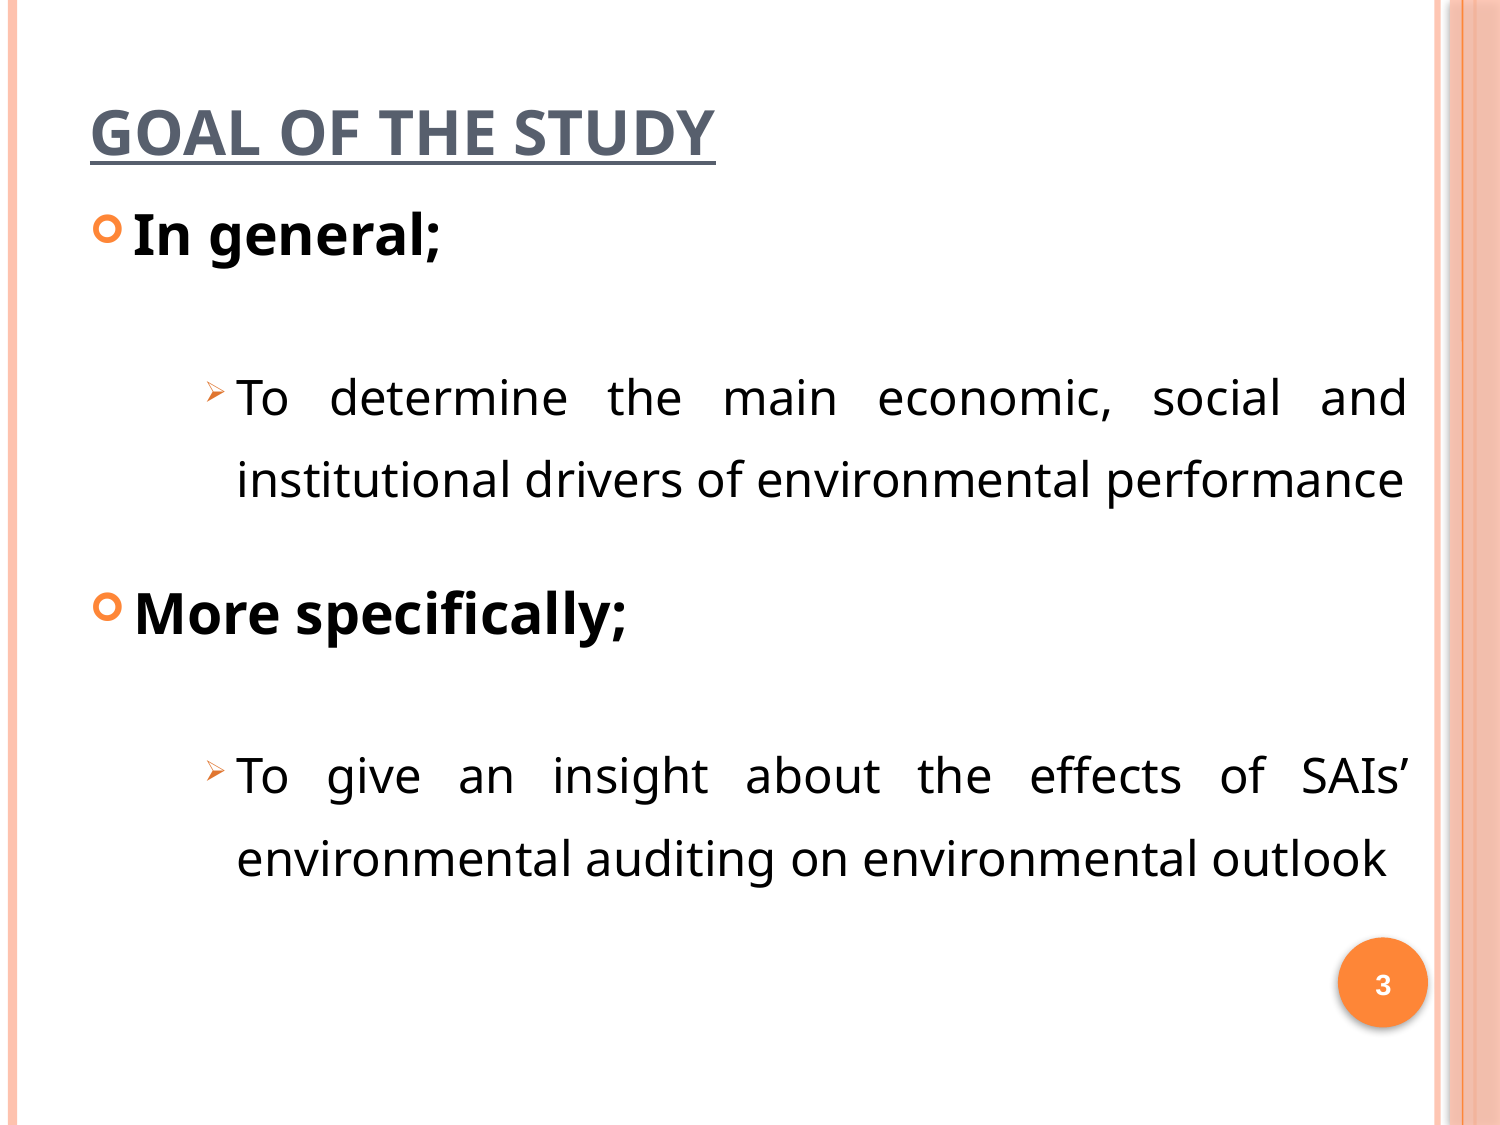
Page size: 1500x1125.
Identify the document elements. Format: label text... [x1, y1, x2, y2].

title Goal of the Study [75, 58, 1425, 176]
slide_number 3 [1333, 940, 1434, 1027]
list In general; To determine the main economic, social and institutional drivers of environmental performance More specifically; To give an insight about the effects of SAIs’ environmental auditing on environmental outlook [75, 199, 1425, 1043]
